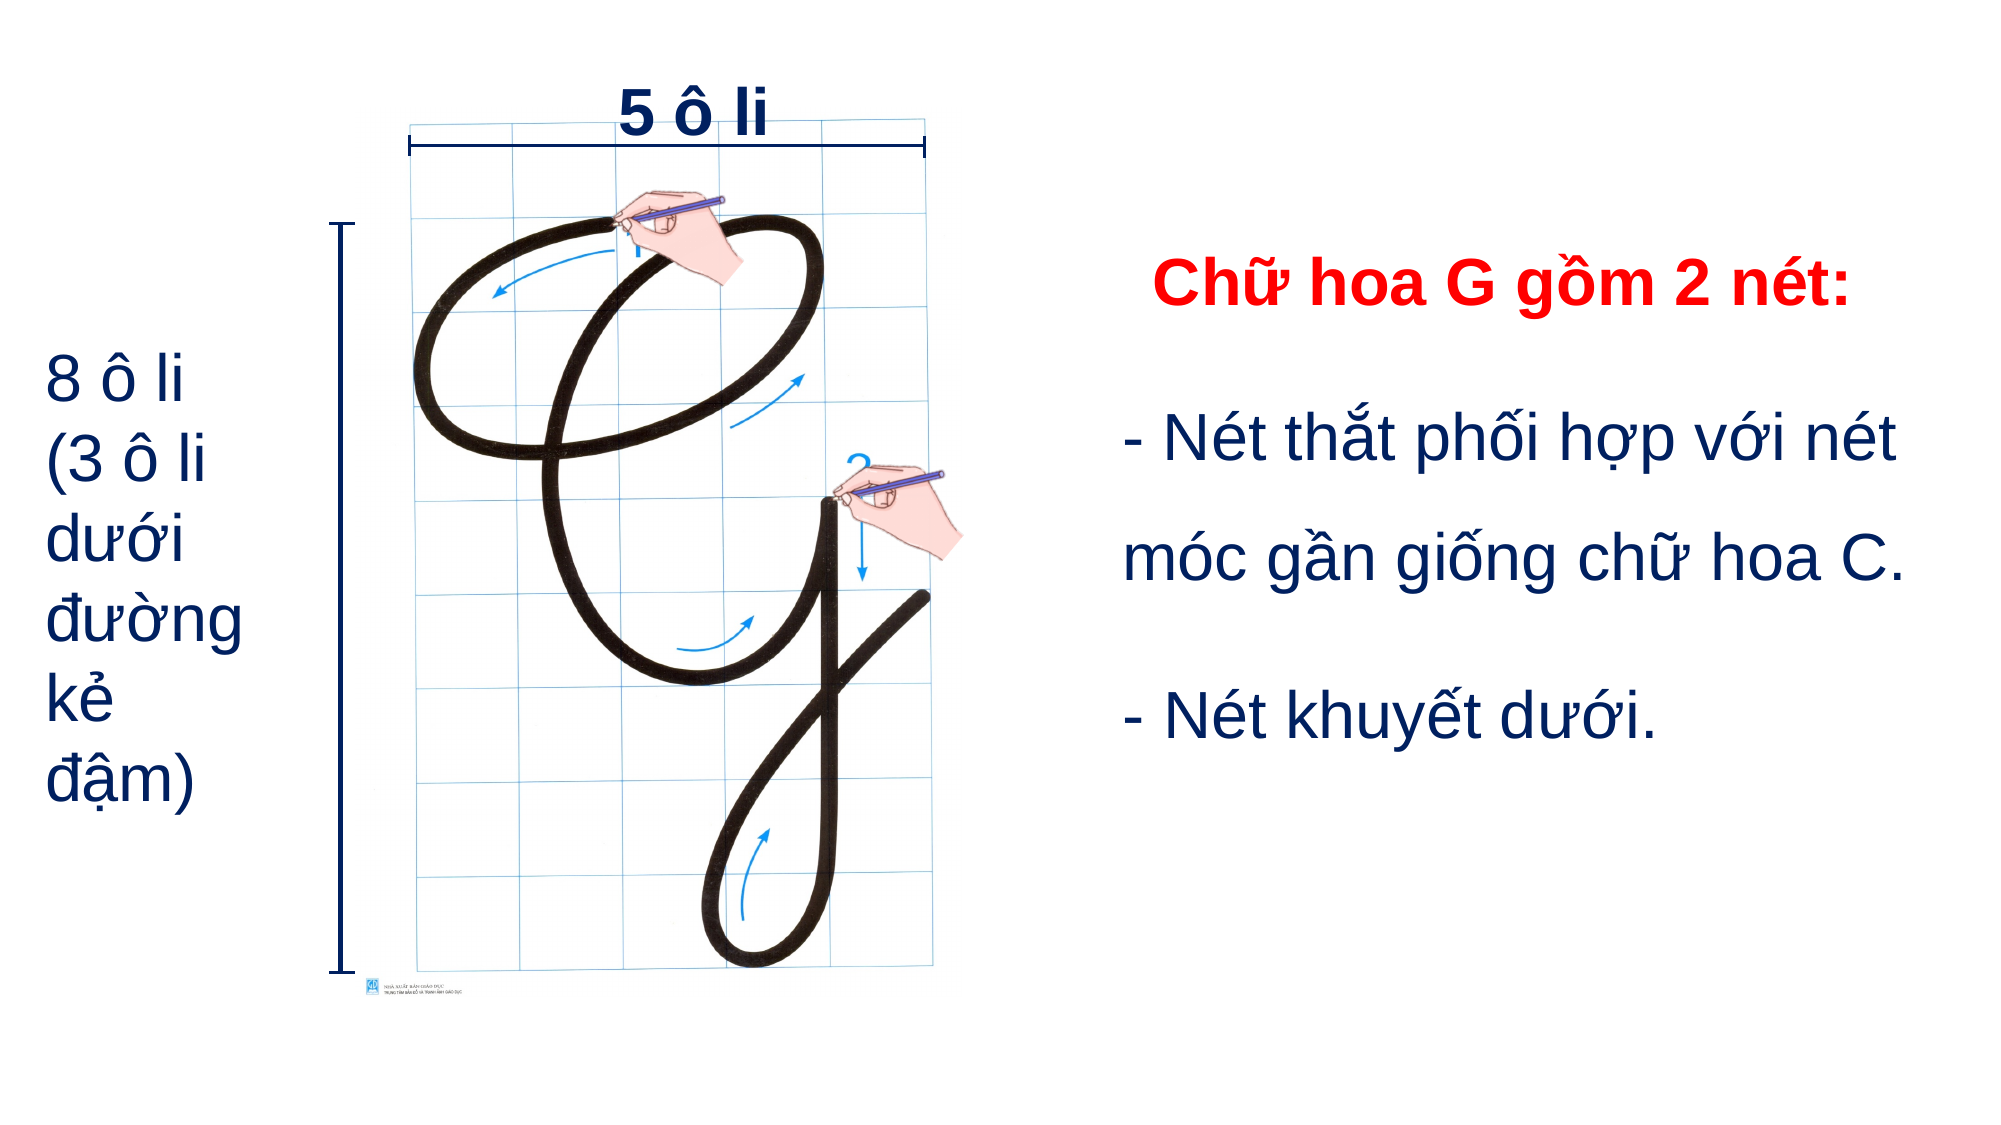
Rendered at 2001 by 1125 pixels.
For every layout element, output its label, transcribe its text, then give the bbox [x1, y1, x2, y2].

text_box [409, 134, 925, 158]
text_box - Nét khuyết dưới. [1107, 624, 1888, 759]
text_box 8 ô li (3 ô li dưới đường kẻ đậm) [30, 327, 296, 822]
text_box 5 ô li [570, 61, 819, 107]
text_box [329, 223, 355, 973]
text_box - Nét thắt phối hợp với nét móc gần giống chữ hoa C. [1107, 346, 1966, 602]
picture [355, 107, 988, 997]
text_box Chữ hoa G gồm 2 nét: [1138, 191, 1966, 326]
